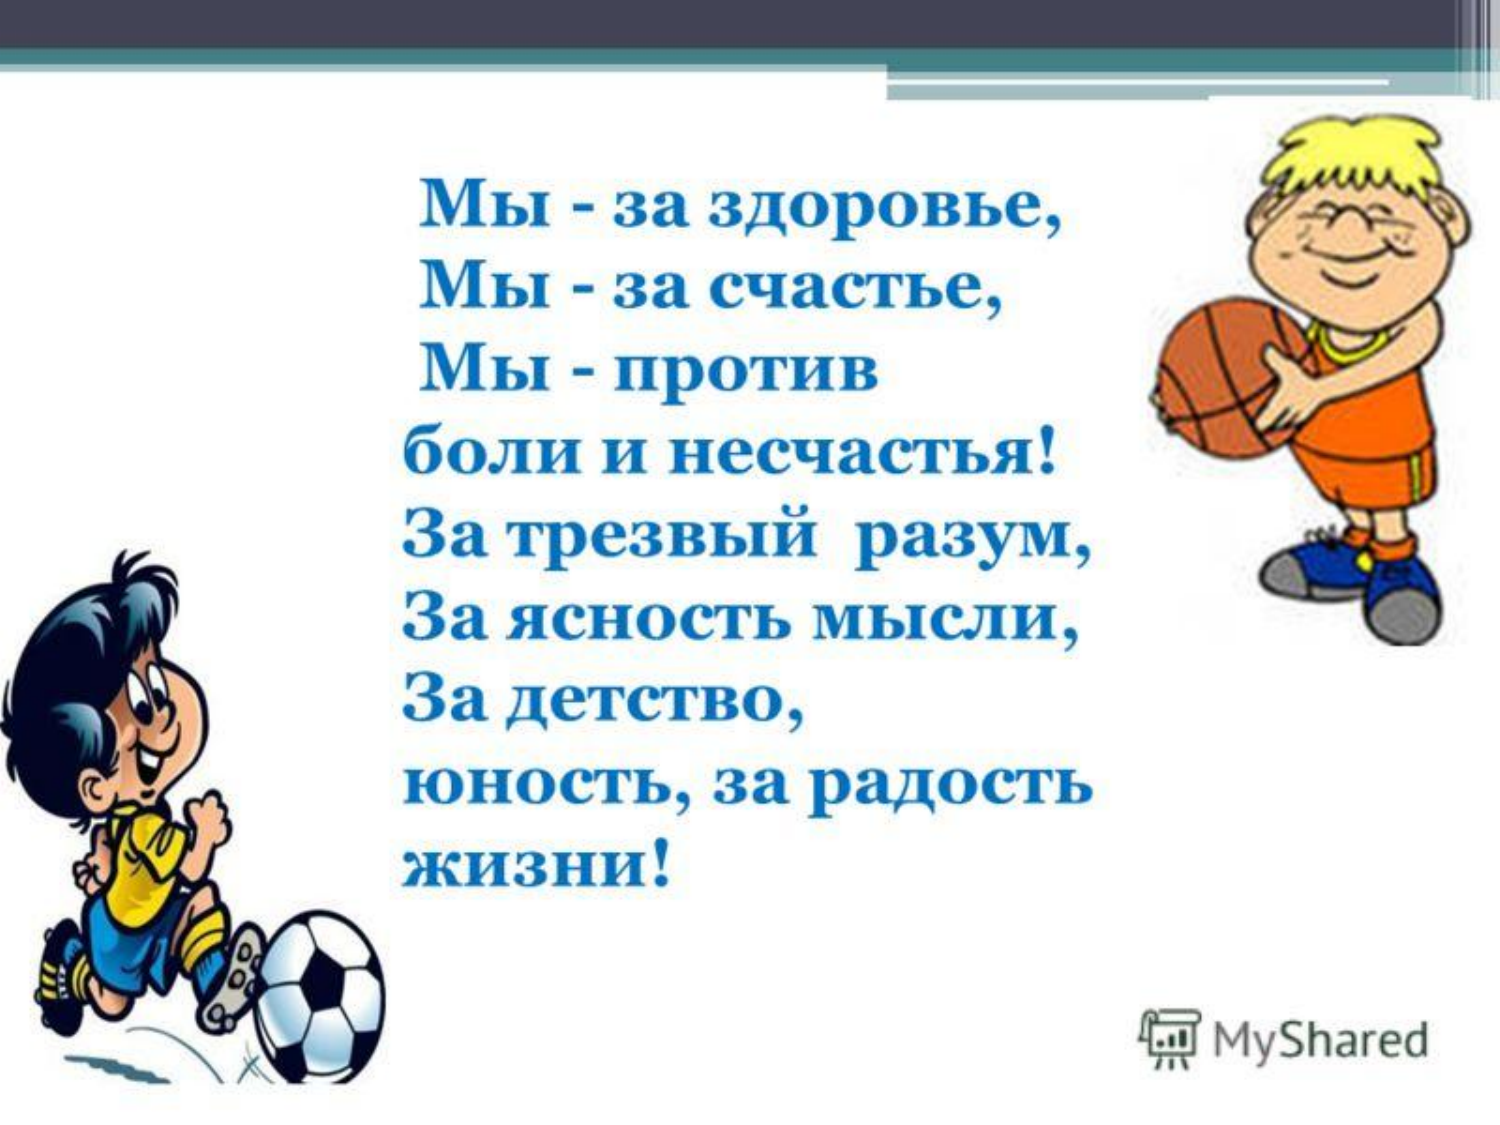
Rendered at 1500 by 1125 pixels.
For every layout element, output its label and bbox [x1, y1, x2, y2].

list [0, 0, 1500, 1125]
